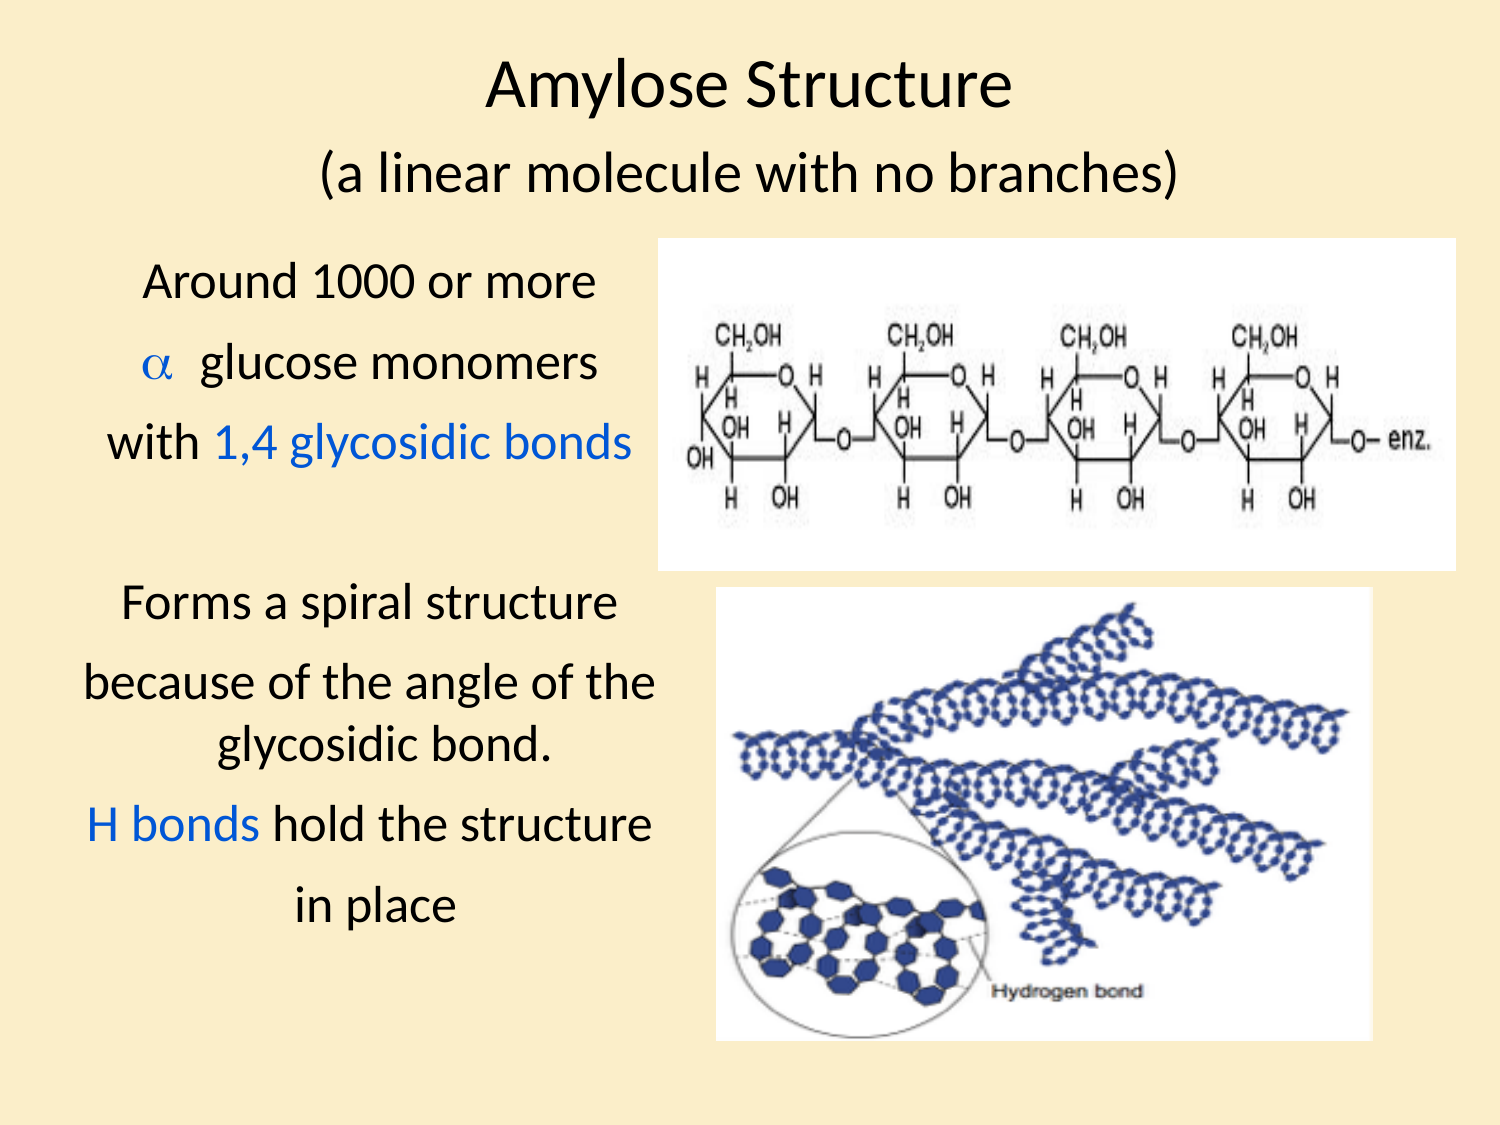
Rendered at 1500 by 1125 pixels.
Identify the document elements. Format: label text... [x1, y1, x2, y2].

list Around 1000 or more a glucose monomers with 1,4 glycosidic bonds Forms a spiral structure because of the angle of the glycosidic bond. H bonds hold the structure in place [60, 246, 676, 1028]
picture [658, 238, 1457, 571]
picture [716, 587, 1374, 1041]
text_box Amylose Structure (a linear molecule with no branches) [297, 31, 1204, 213]
